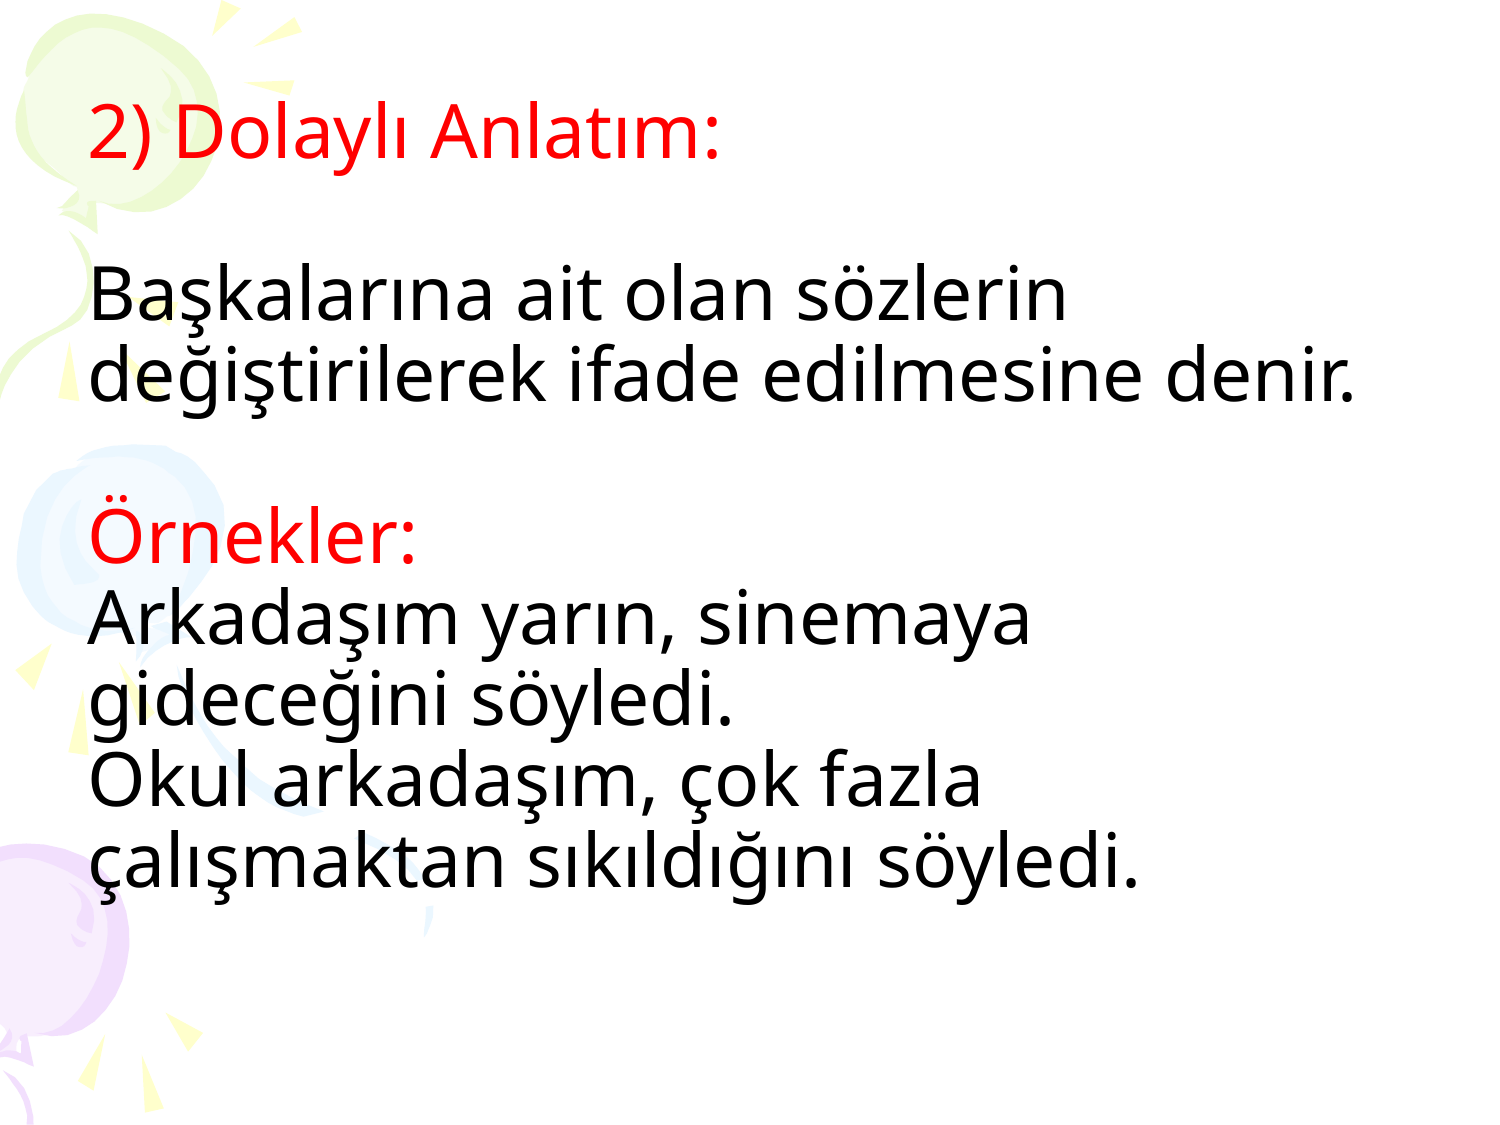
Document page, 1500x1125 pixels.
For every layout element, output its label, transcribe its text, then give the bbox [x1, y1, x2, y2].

title 2) Dolaylı Anlatım: Başkalarına ait olan sözlerin değiştirilerek ifade edilmesine denir. Örnekler: Arkadaşım yarın, sinemaya gideceğini söyledi. Okul arkadaşım, çok fazla çalışmaktan sıkıldığını söyledi. [72, 16, 1425, 1083]
